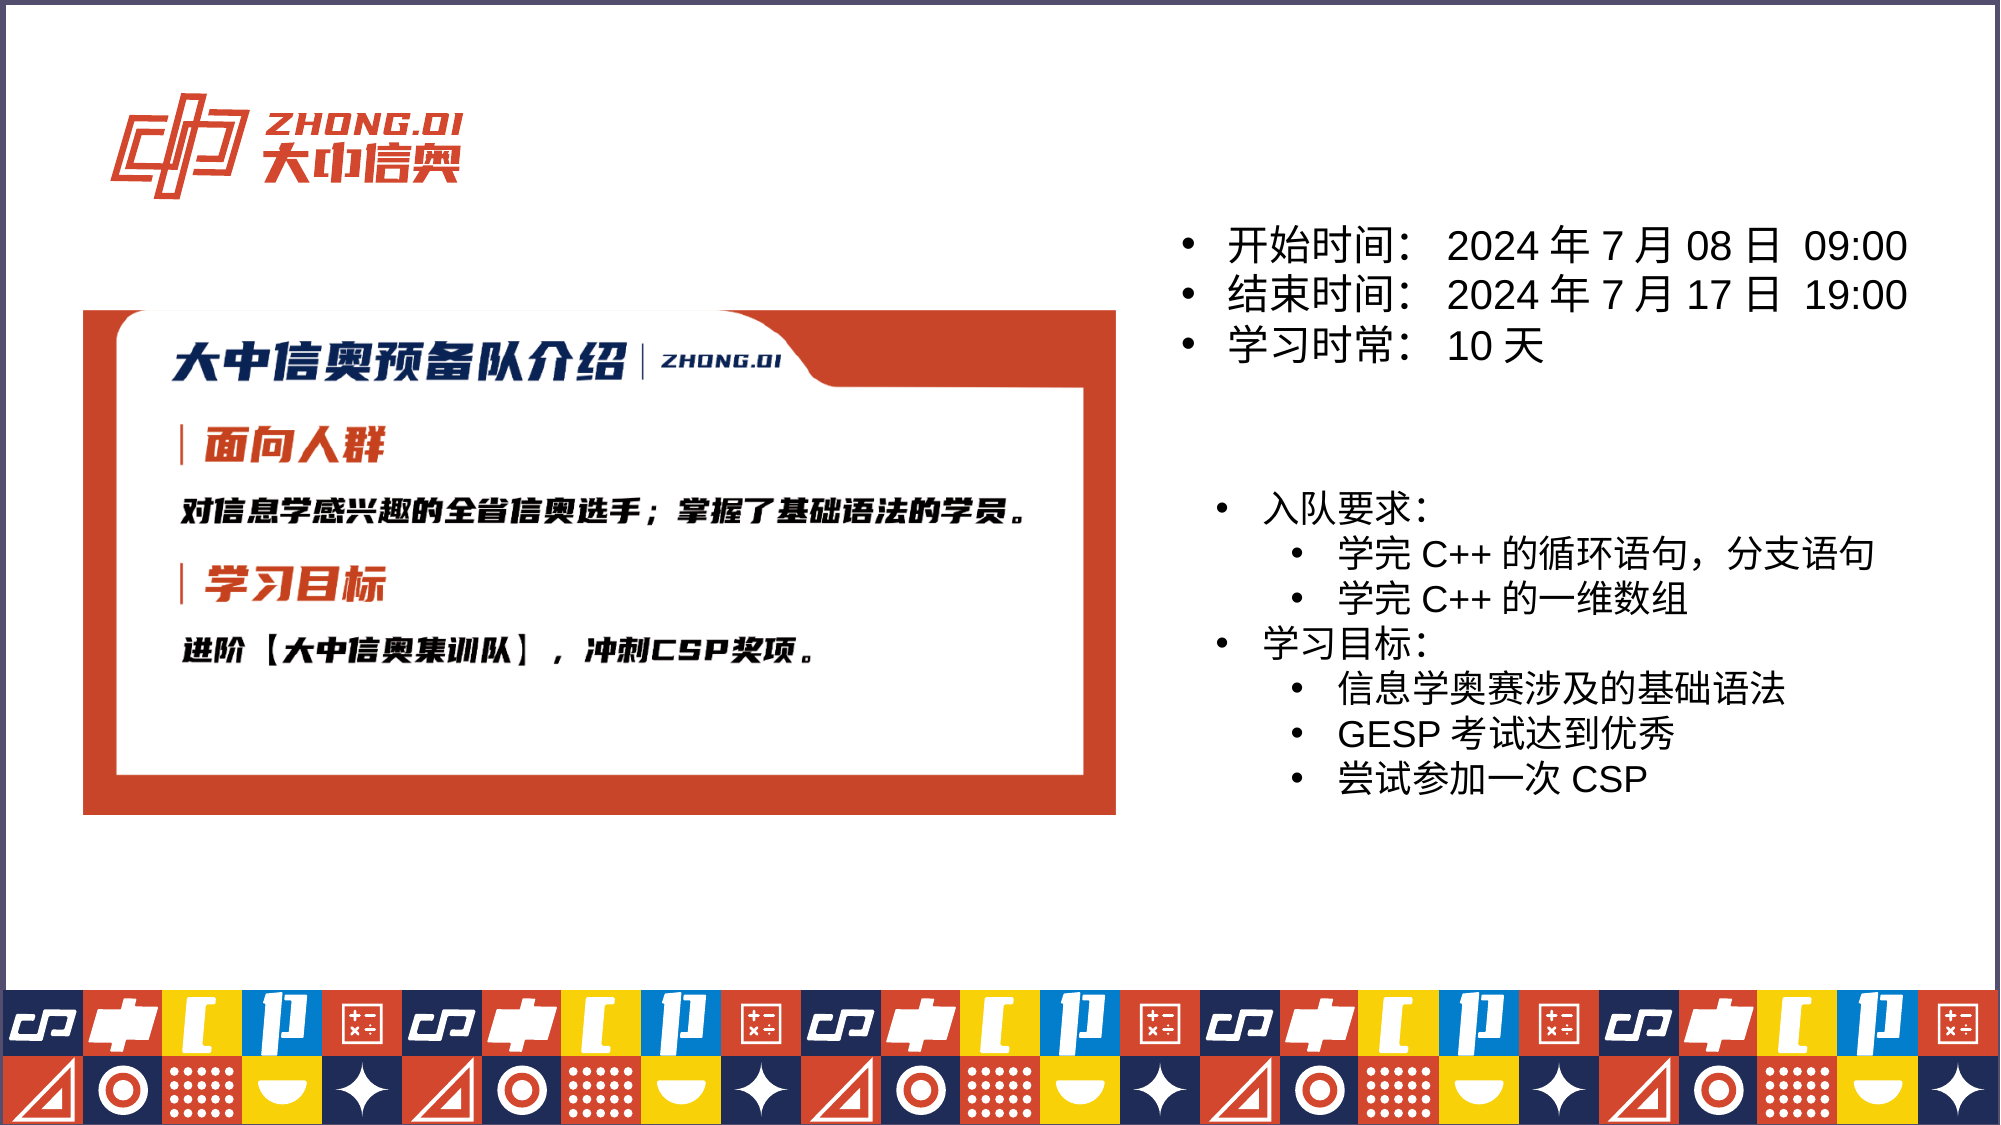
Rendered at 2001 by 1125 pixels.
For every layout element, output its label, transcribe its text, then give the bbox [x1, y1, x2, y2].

picture [83, 310, 1116, 815]
text_box 开始时间：2024年7月08日 09:00 结束时间：2024年7月17日 19:00 学习时常：10天 [1166, 210, 1924, 376]
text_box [110, 93, 464, 200]
text_box [2, 2, 1998, 989]
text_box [2, 989, 1998, 1125]
text_box 入队要求： 学完C++的循环语句，分支语句 学完C++的一维数组 学习目标： 信息学奥赛涉及的基础语法 GESP考试达到优秀 尝试参加一次CSP [1200, 477, 1965, 815]
